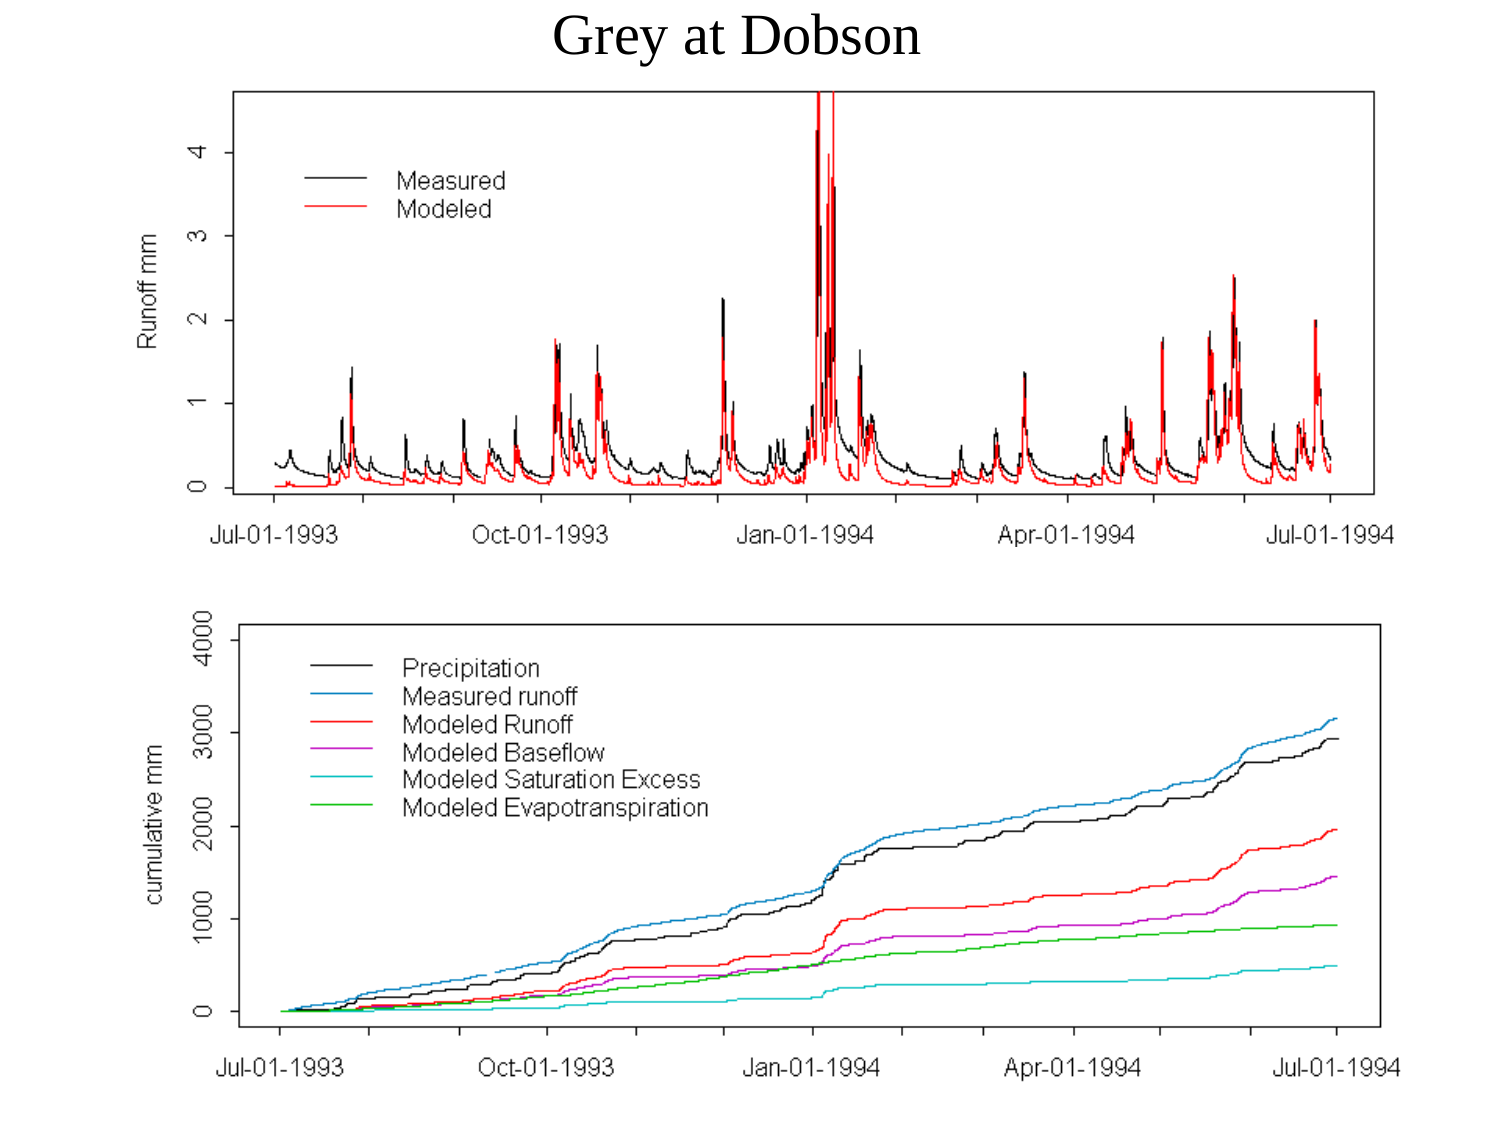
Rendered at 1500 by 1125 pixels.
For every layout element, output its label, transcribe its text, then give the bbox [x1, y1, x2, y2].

picture [124, 74, 1397, 547]
picture [137, 599, 1405, 1086]
title Grey at Dobson [99, 0, 1375, 63]
